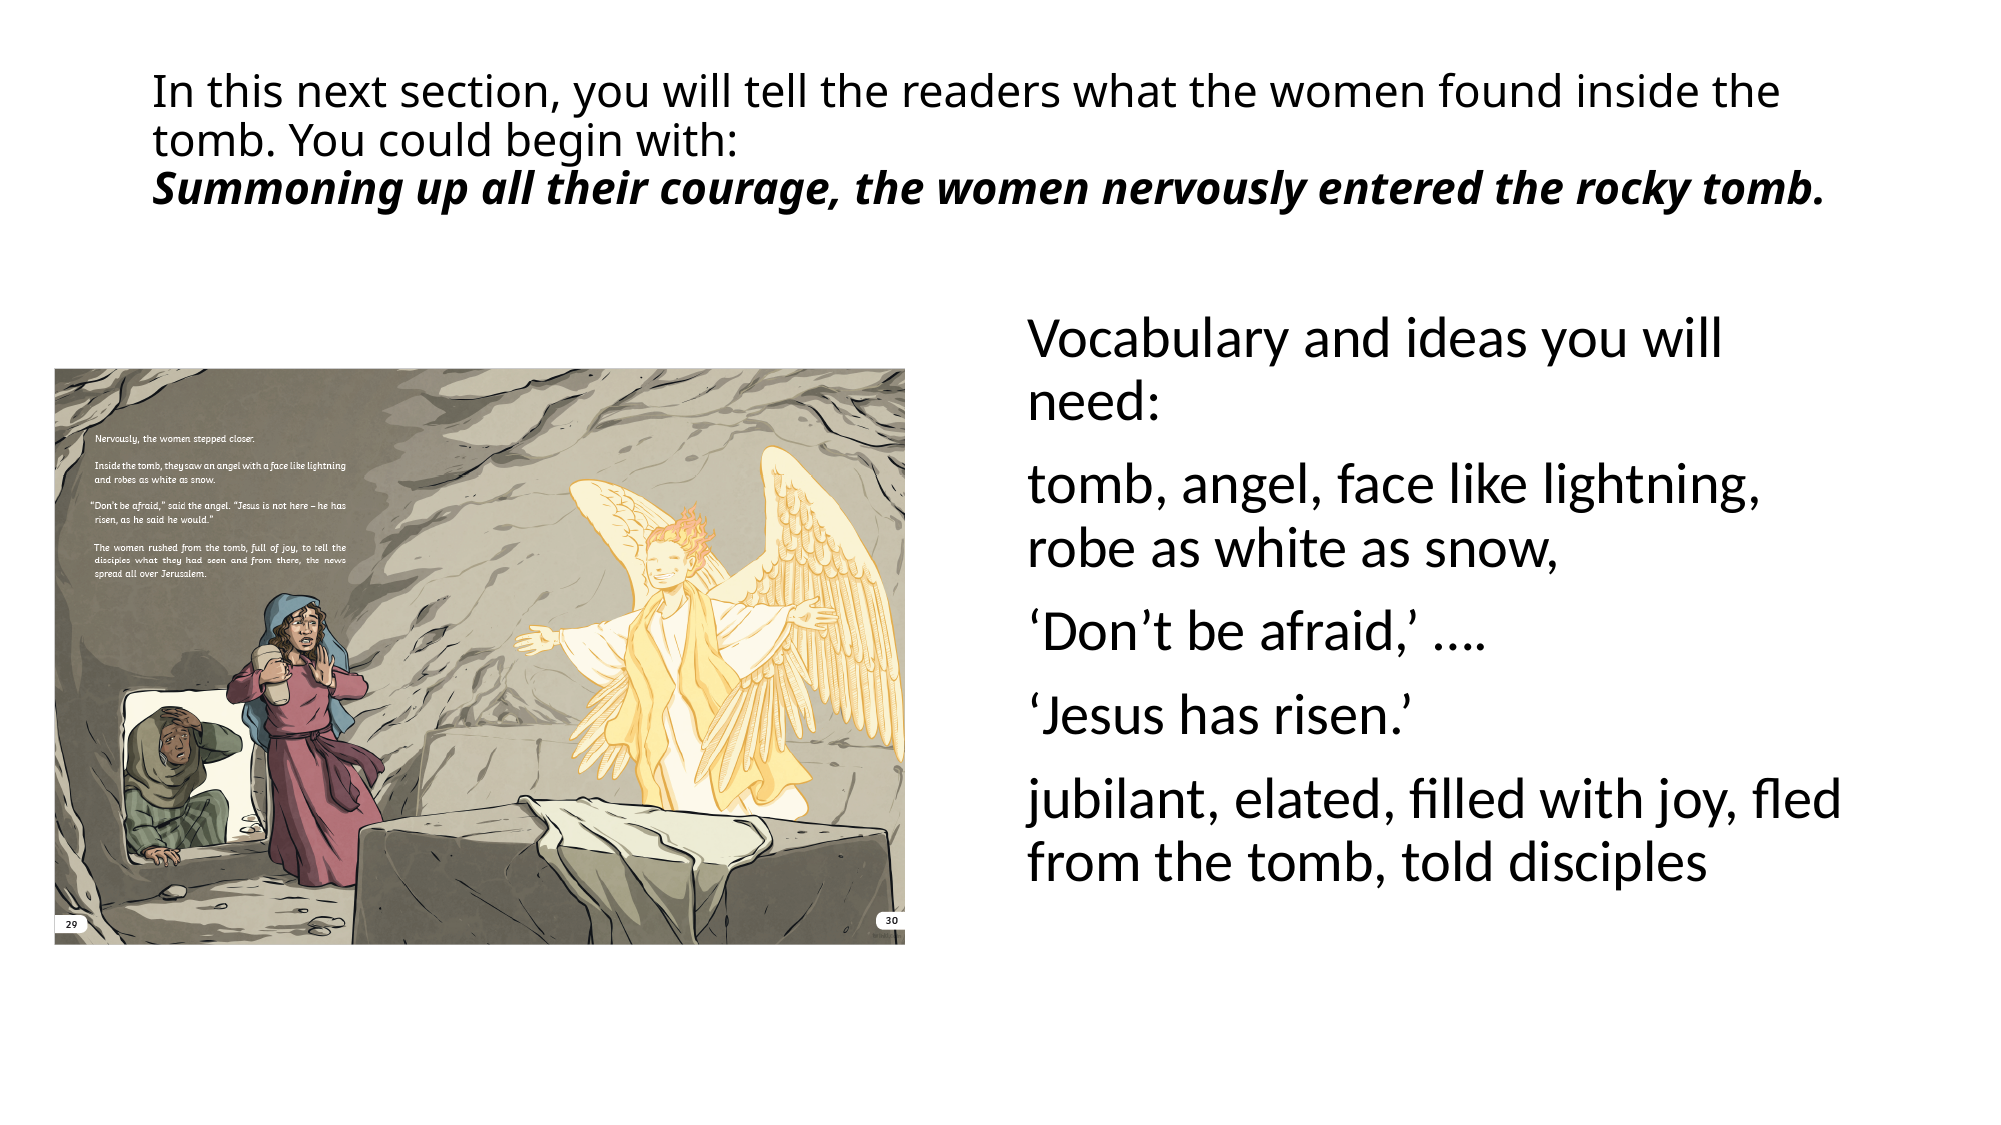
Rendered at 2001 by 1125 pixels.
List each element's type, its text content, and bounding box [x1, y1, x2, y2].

list Vocabulary and ideas you will need: tomb, angel, face like lightning, robe as white as snow, ‘Don’t be afraid,’ …. ‘Jesus has risen.’ jubilant, elated, filled with joy, fled from the tomb, told disciples [1012, 299, 1863, 1014]
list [54, 368, 905, 945]
title In this next section, you will tell the readers what the women found inside the tomb. You could begin with: Summoning up all their courage, the women nervously entered the rocky tomb. [137, 59, 1863, 278]
